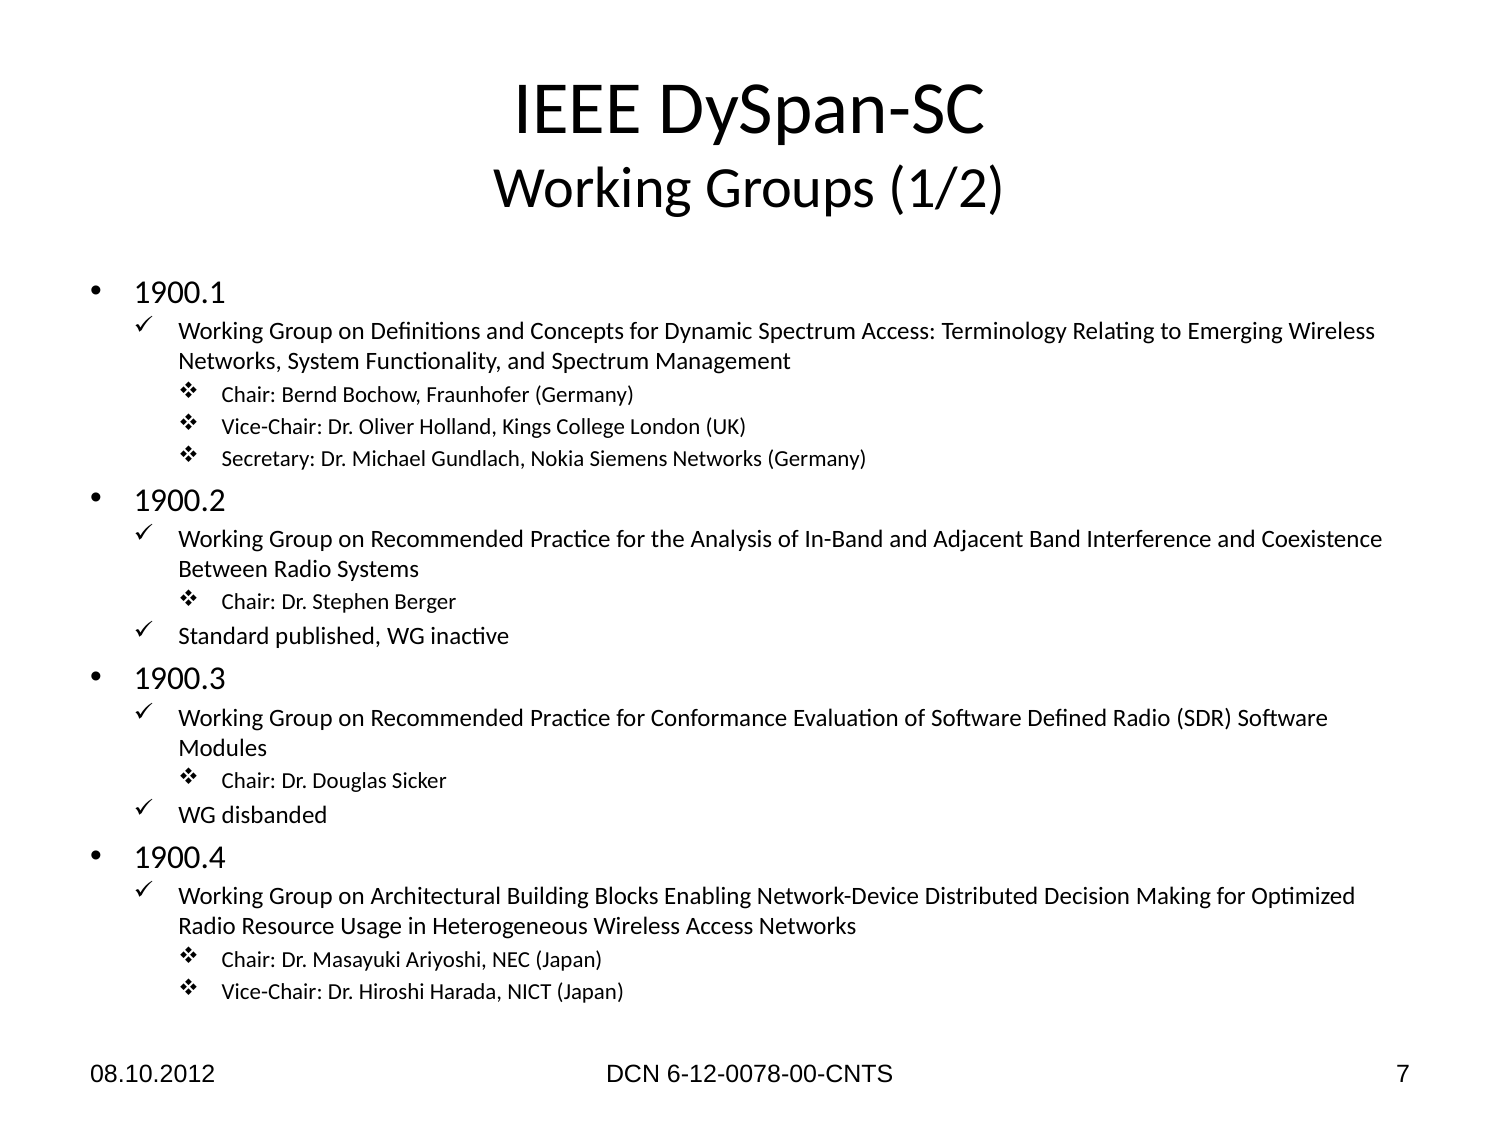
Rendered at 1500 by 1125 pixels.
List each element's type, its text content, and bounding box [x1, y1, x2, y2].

footer DCN 6-12-0078-00-CNTS [512, 1042, 988, 1103]
title IEEE DySpan-SC Working Groups (1/2) [74, 44, 1426, 233]
slide_number 7 [1074, 1042, 1425, 1103]
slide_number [75, 1042, 425, 1103]
list 1900.1 Working Group on Definitions and Concepts for Dynamic Spectrum Access: Terminology Relating to Emerging Wireless Networks, System Functionality, and Spectrum Management Chair: Bernd Bochow, Fraunhofer (Germany) Vice-Chair: Dr. Oliver Holland, Kings College London (UK) Secretary: Dr. Michael Gundlach, Nokia Siemens Networks (Germany) 1900.2 Working Group on Recommended Practice for the Analysis of In-Band and Adjacent Band Interference and Coexistence Between Radio Systems Chair: Dr. Stephen Berger Standard published, WG inactive 1900.3 Working Group on Recommended Practice for Conformance Evaluation of Software Defined Radio (SDR) Software Modules Chair: Dr. Douglas Sicker WG disbanded 1900.4 Working Group on Architectural Building Blocks Enabling Network-Device Distributed Decision Making for Optimized Radio Resource Usage in Heterogeneous Wireless Access Networks Chair: Dr. Masayuki Ariyoshi, NEC (Japan) Vice-Chair: Dr. Hiroshi Harada, NICT (Japan) [74, 262, 1426, 1006]
